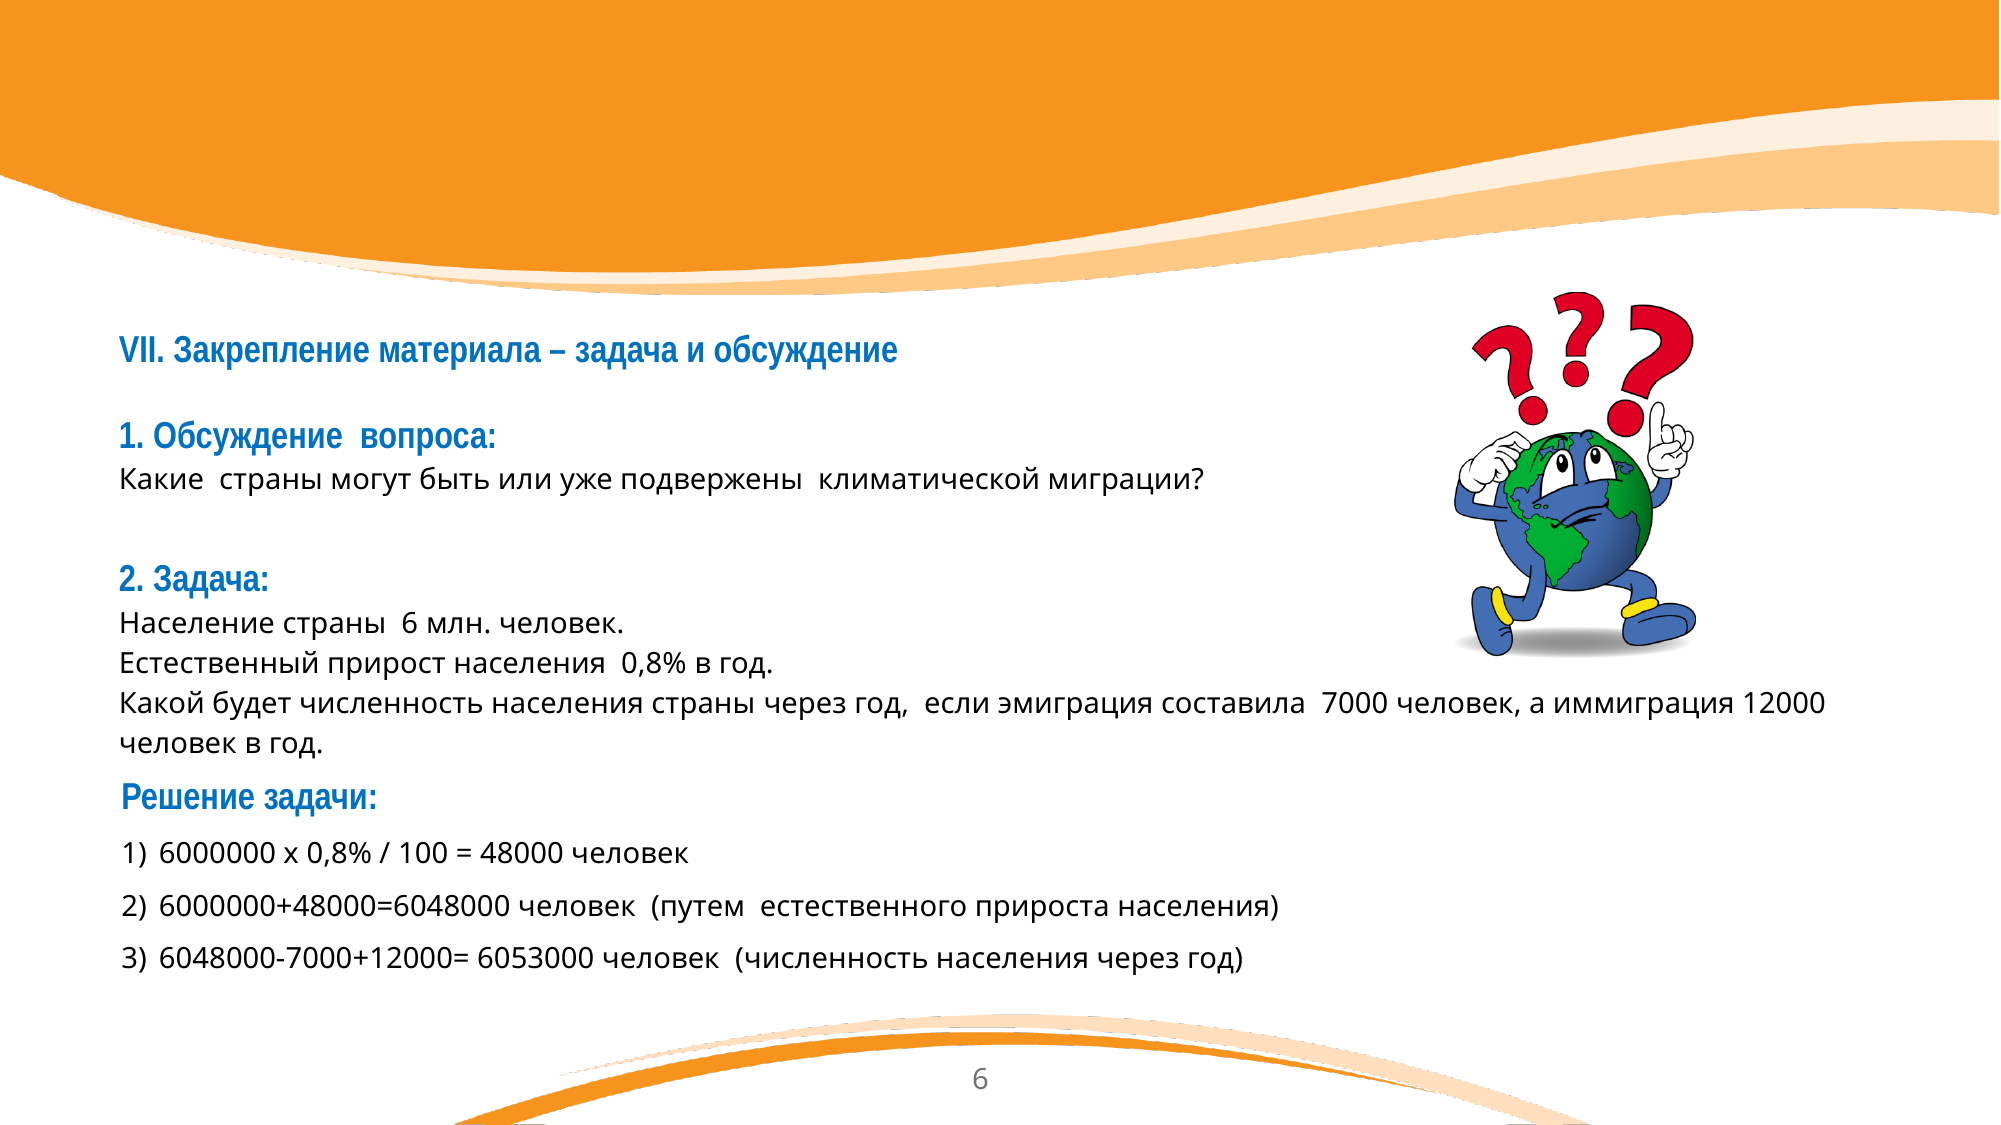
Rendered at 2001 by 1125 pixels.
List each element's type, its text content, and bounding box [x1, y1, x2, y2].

picture [0, 0, 1999, 658]
text_box VII. Закрепление материала – задача и обсуждение [104, 317, 1127, 378]
text_box 1. Обсуждение вопроса: Какие страны могут быть или уже подвержены климатической миграции? 2. Задача: Население страны 6 млн. человек. Естественный прирост населения 0,8% в год. Какой будет численность населения страны через год, если эмиграция составила 7000 человек, а иммиграция 12000 человек в год. [104, 396, 1895, 808]
picture [0, 996, 1999, 1125]
text_box Решение задачи: 6000000 х 0,8% / 100 = 48000 человек 6000000+48000=6048000 человек (путем естественного прироста населения) 6048000-7000+12000= 6053000 человек (численность населения через год) [106, 764, 1882, 996]
